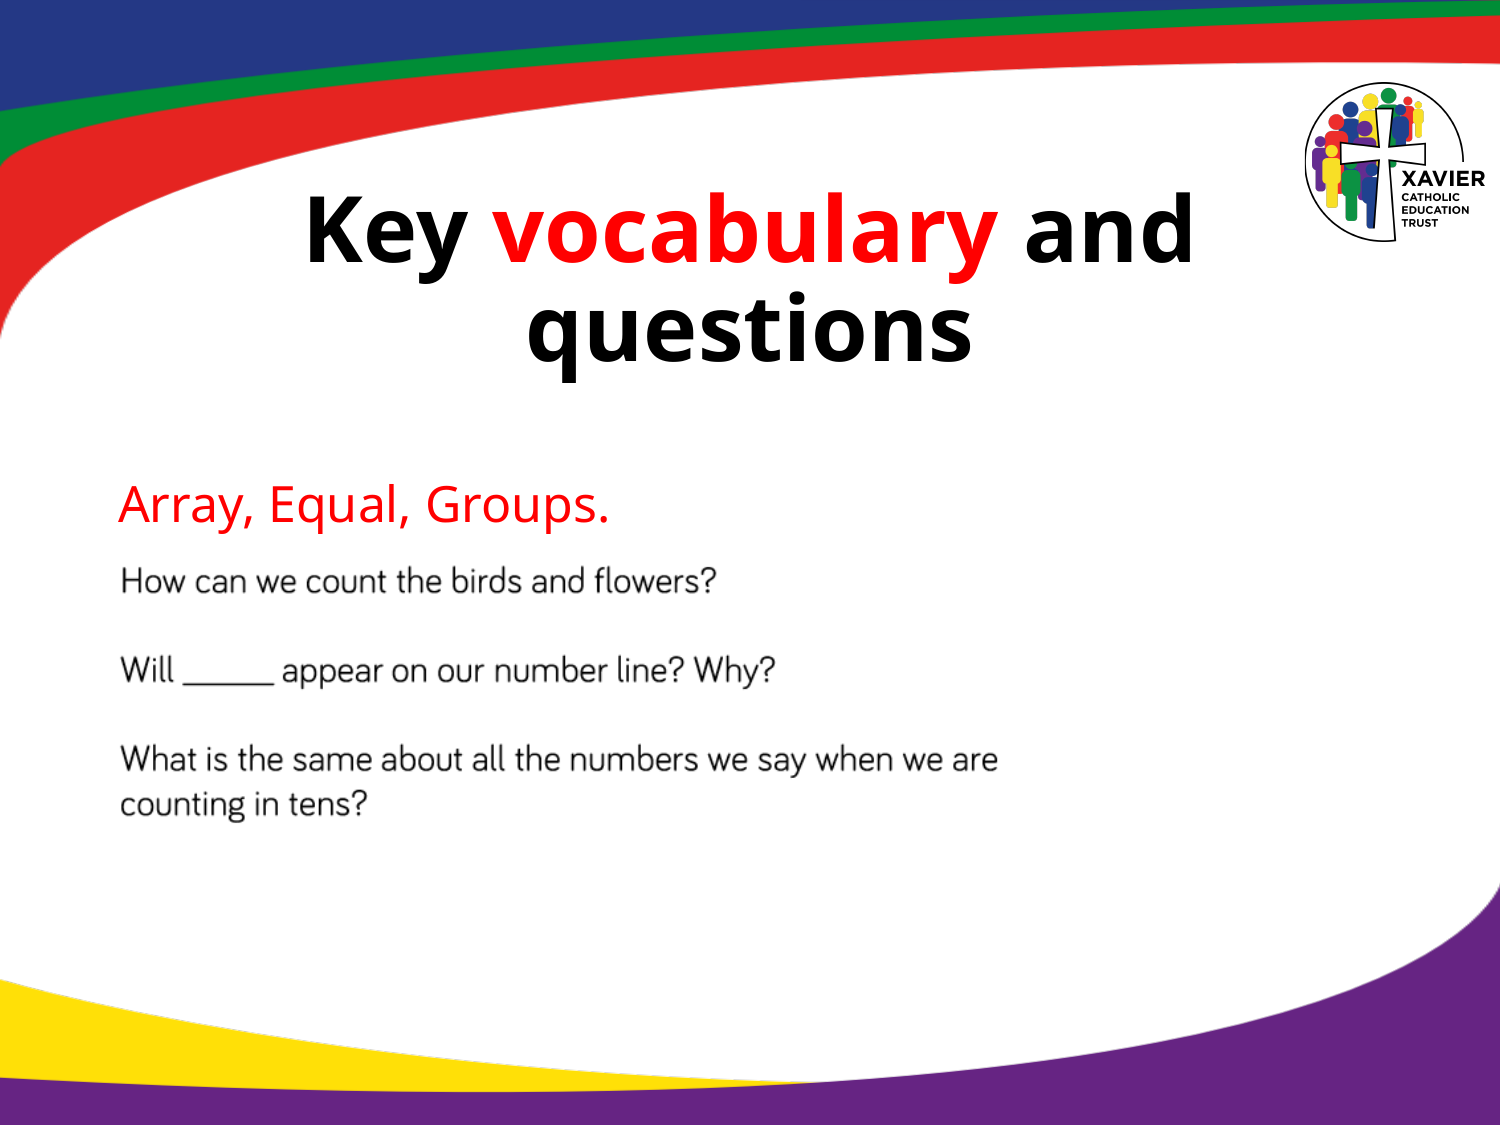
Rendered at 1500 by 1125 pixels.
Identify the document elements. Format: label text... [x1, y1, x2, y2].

list Array, Equal, Groups. [103, 390, 1397, 980]
picture [103, 546, 1037, 888]
title Key vocabulary and questions [83, 173, 1417, 391]
